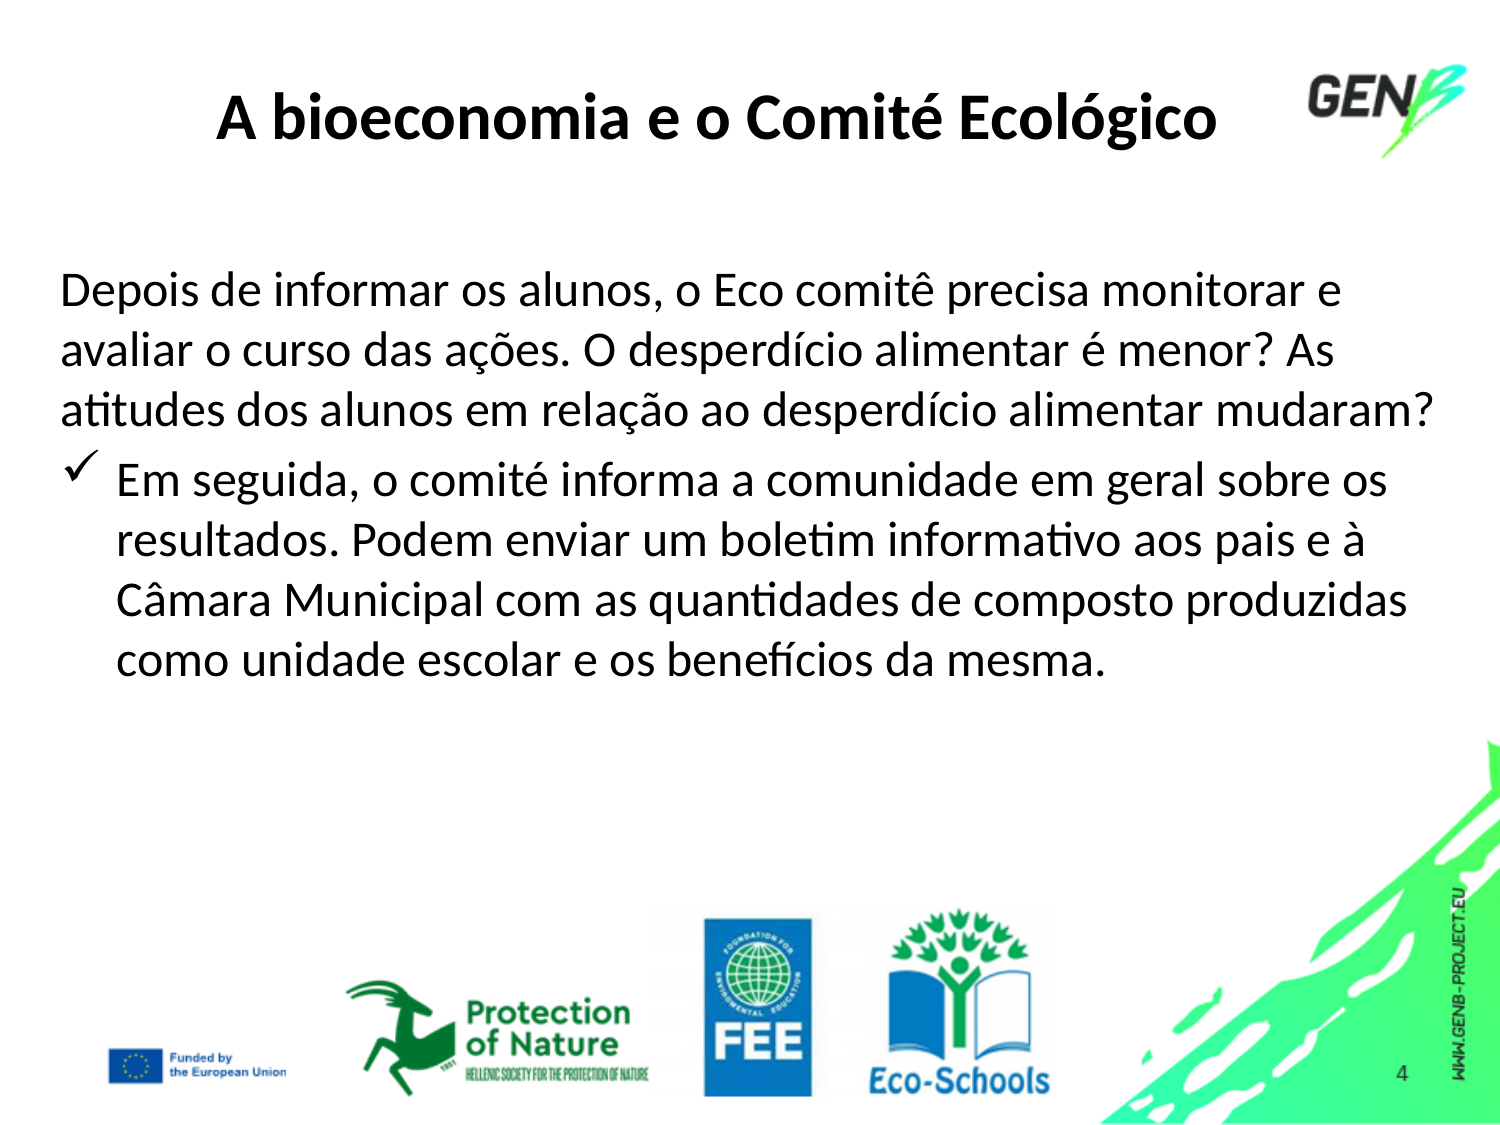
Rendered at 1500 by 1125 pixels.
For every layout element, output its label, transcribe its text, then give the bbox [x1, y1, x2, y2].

title A bioeconomia e o Comité Ecológico [42, 19, 1393, 207]
list Depois de informar os alunos, o Eco comitê precisa monitorar e avaliar o curso das ações. O desperdício alimentar é menor? As atitudes dos alunos em relação ao desperdício alimentar mudaram? Em seguida, o comité informa a comunidade em geral sobre os resultados. Podem enviar um boletim informativo aos pais e à Câmara Municipal com as quantidades de composto produzidas como unidade escolar e os benefícios da mesma. [45, 249, 1469, 1044]
picture [0, 0, 1500, 1125]
